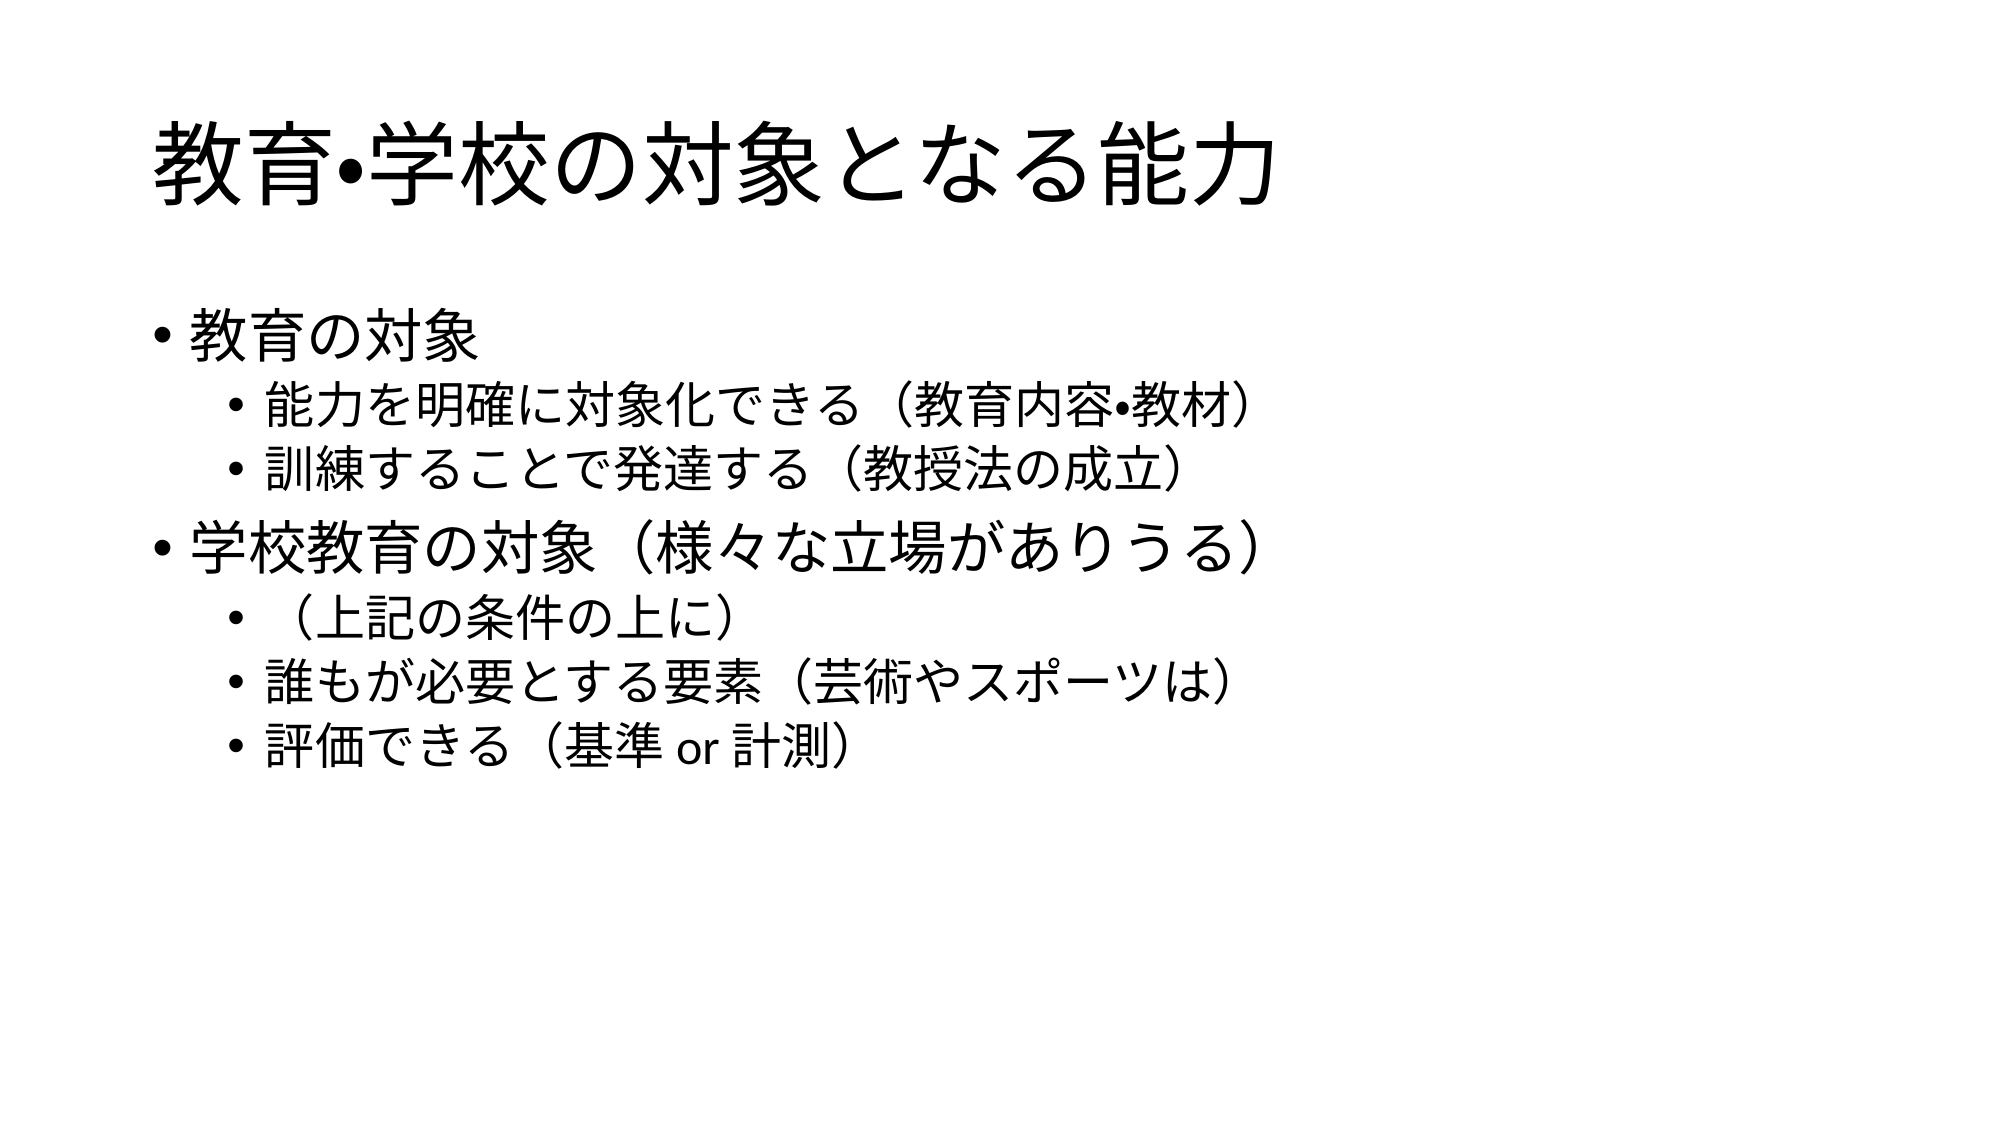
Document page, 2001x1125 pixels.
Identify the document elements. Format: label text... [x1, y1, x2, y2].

list 教育の対象 能力を明確に対象化できる（教育内容・教材） 訓練することで発達する（教授法の成立） 学校教育の対象（様々な立場がありうる） （上記の条件の上に） 誰もが必要とする要素（芸術やスポーツは） 評価できる（基準or計測） [137, 299, 1863, 1014]
title 教育・学校の対象となる能力 [137, 59, 1863, 278]
